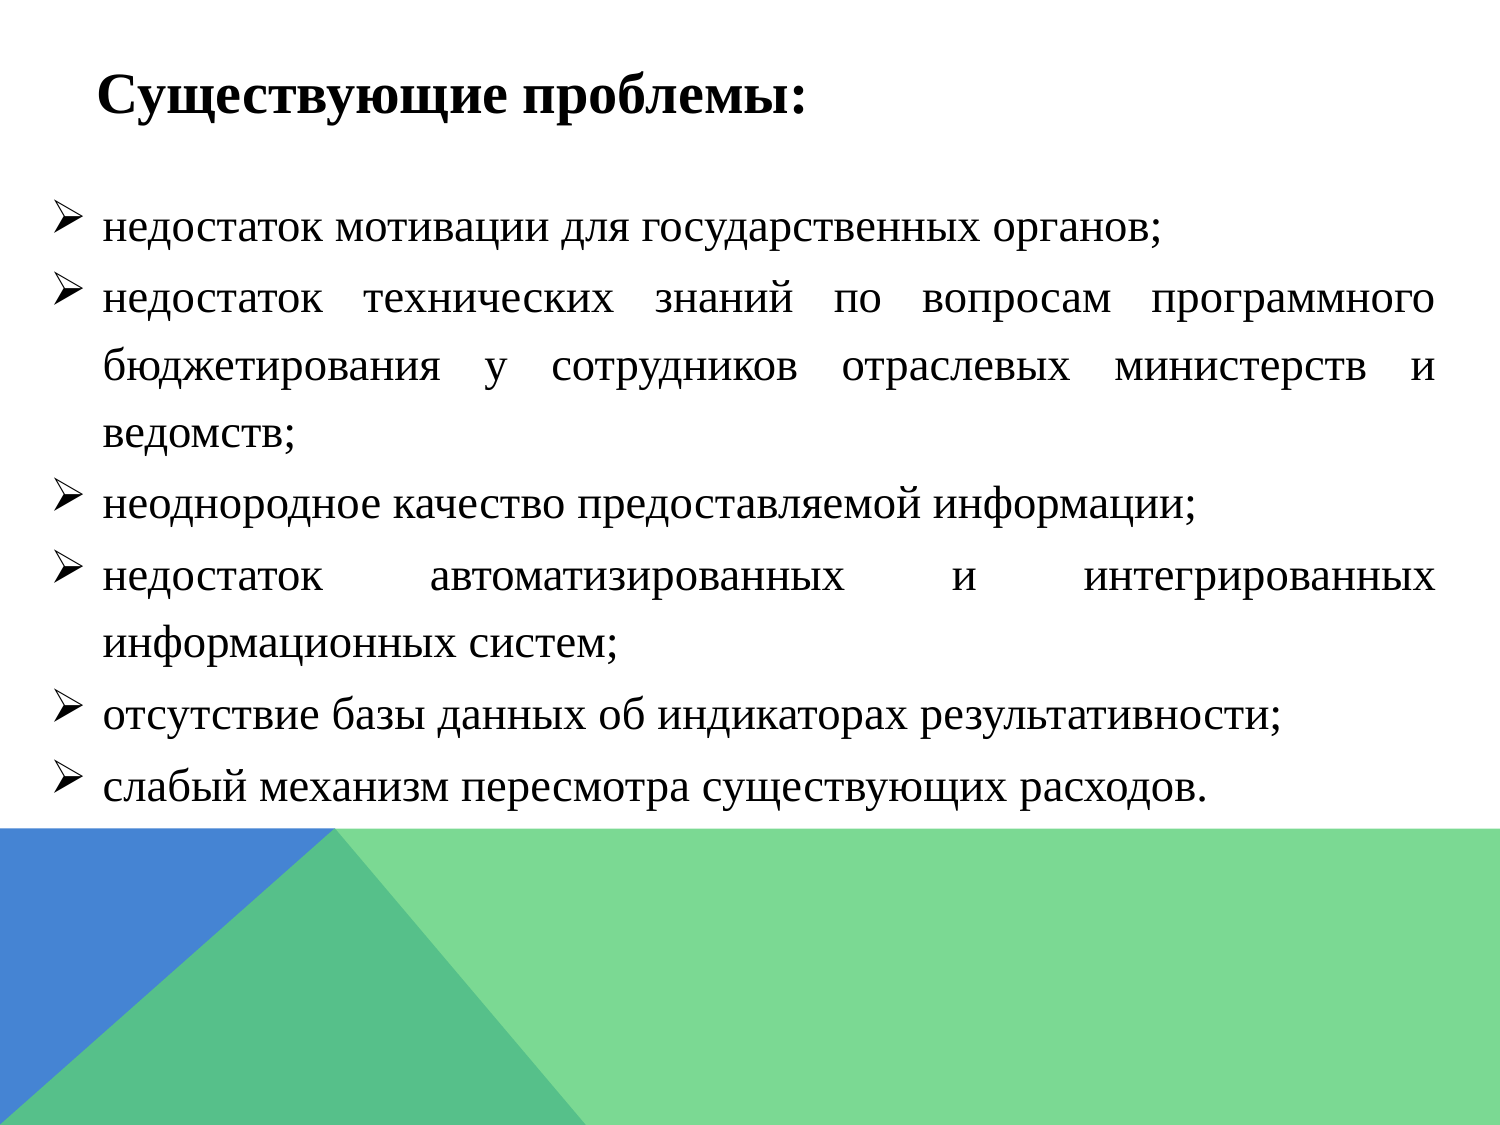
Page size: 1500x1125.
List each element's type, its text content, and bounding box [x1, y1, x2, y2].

list недостаток мотивации для государственных органов; недостаток технических знаний по вопросам программного бюджетирования у сотрудников отраслевых министерств и ведомств; неоднородное качество предоставляемой информации; недостаток автоматизированных и интегрированных информационных систем; отсутствие базы данных об индикаторах результативности; слабый механизм пересмотра существующих расходов. [35, 140, 1453, 1062]
title Существующие проблемы: [81, 30, 1419, 149]
